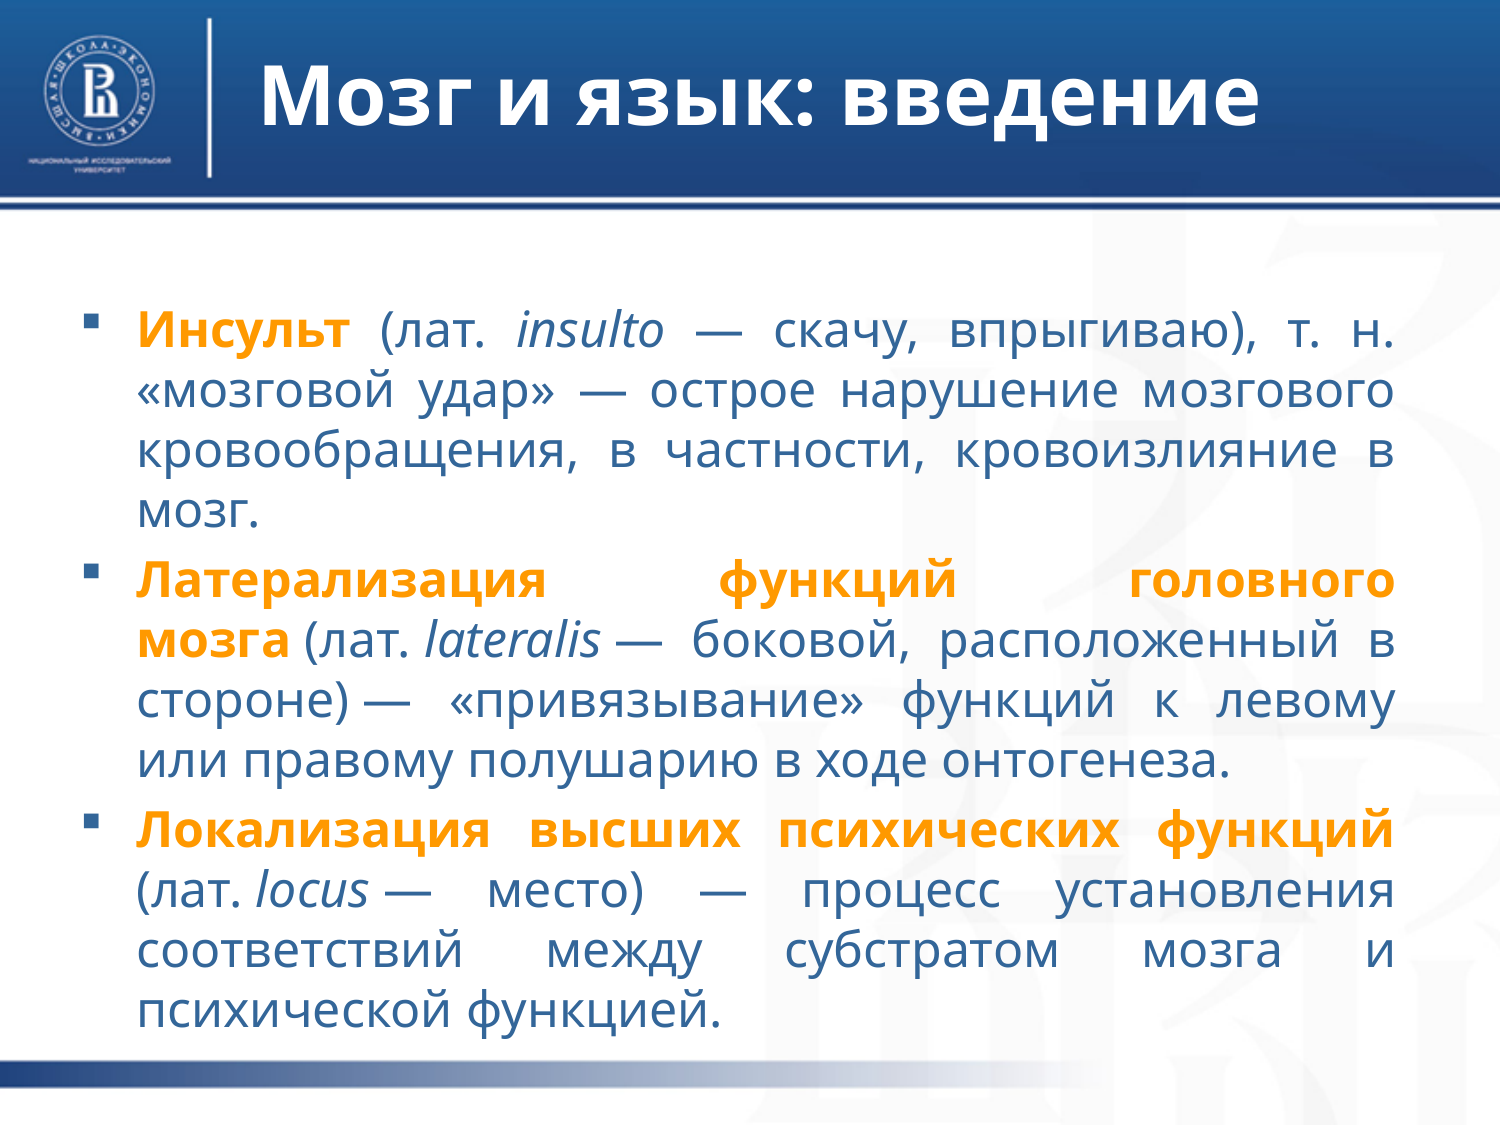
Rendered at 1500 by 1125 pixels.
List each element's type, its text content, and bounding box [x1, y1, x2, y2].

picture [0, 0, 1500, 1125]
title Мозг и язык: введение [242, 19, 1471, 185]
list Инсульт (лат. insulto — скачу, впрыгиваю), т. н. «мозговой удар» — острое нарушение мозгового кровообращения, в частности, кровоизлияние в мозг. Латерализация функций головного мозга (лат. lateralis — боковой, расположенный в стороне) — «привязывание» функций к левому или правому полушарию в ходе онтогенеза. Локализация высших психических функций (лат. locus — место) — процесс установления соответствий между субстратом мозга и психической функцией. [64, 219, 1412, 1024]
